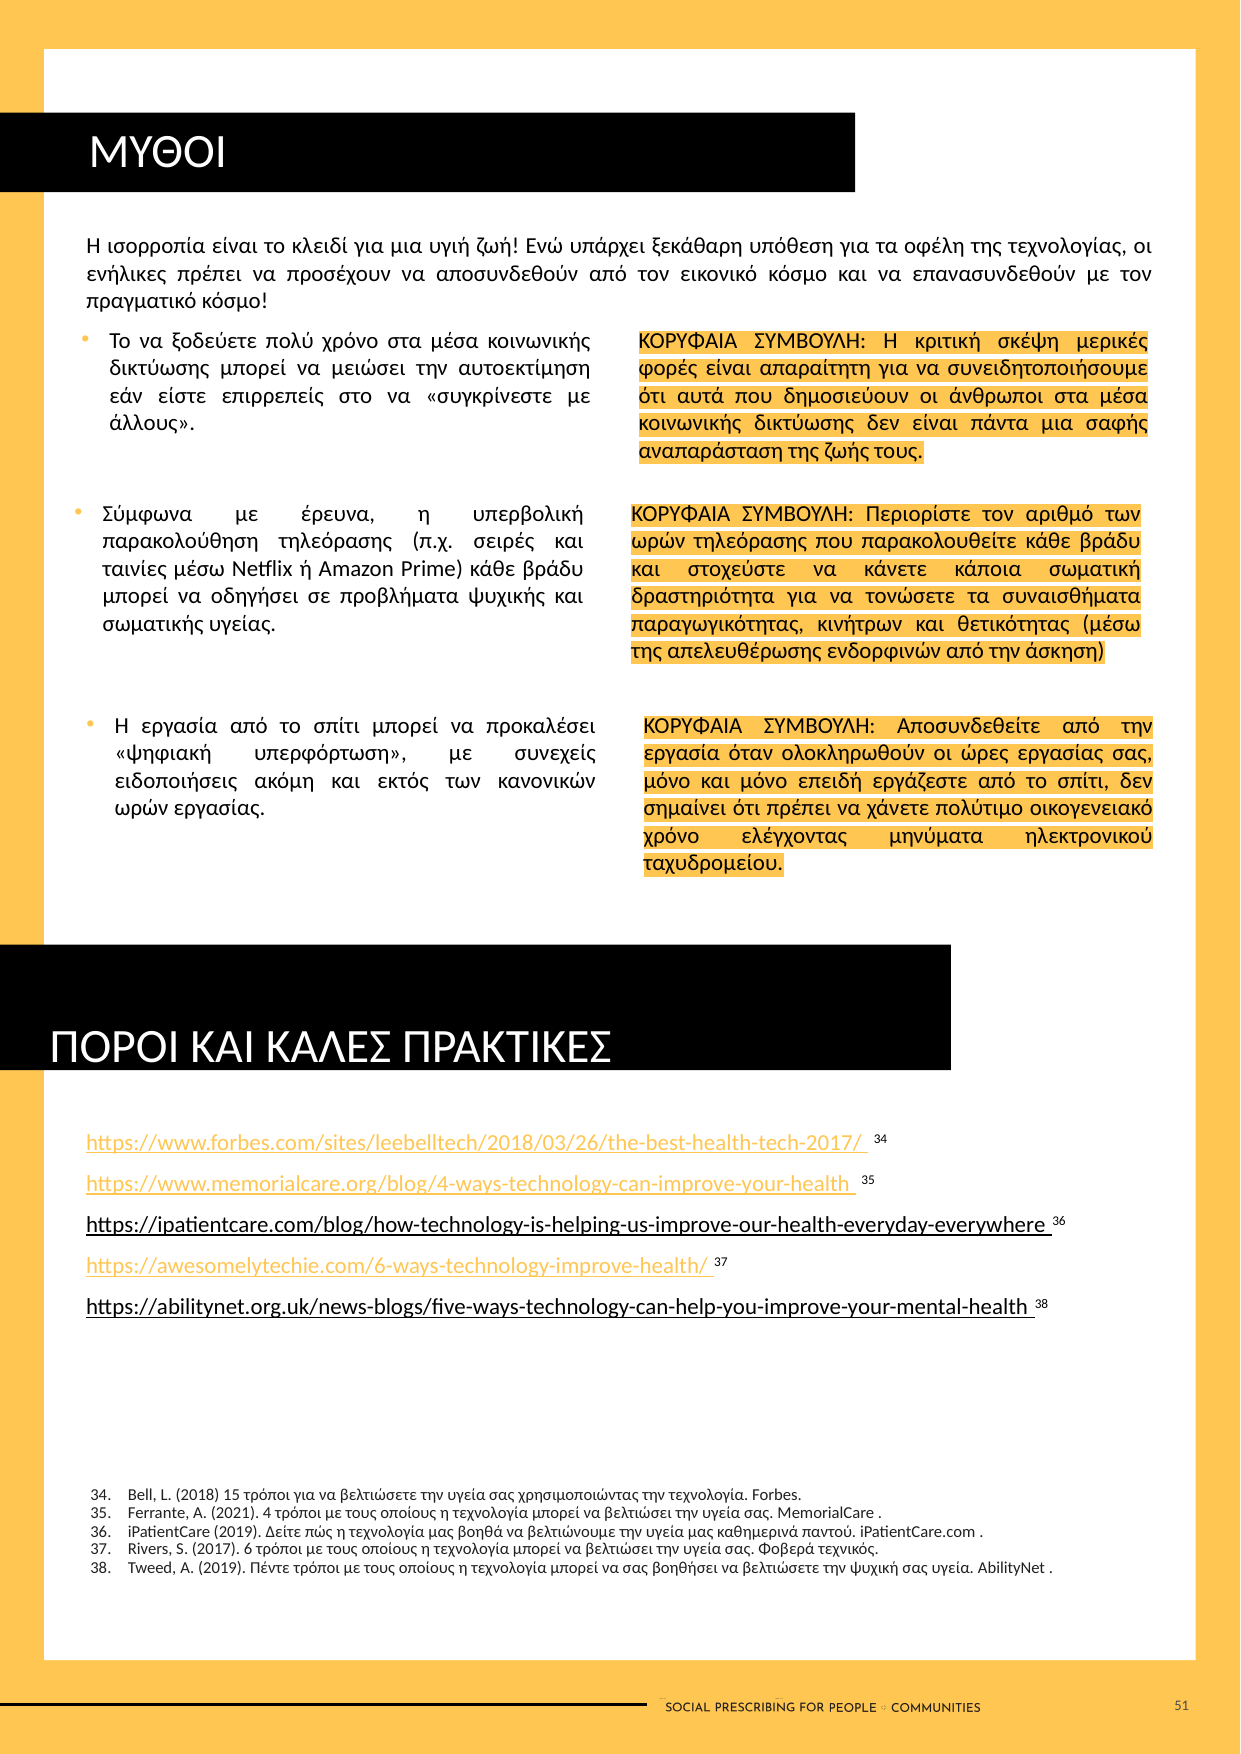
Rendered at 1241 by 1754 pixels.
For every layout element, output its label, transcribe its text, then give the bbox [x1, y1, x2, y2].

list ΠΟΡΟΙ ΚΑΙ ΚΑΛΕΣ ΠΡΑΚΤΙΚΕΣ [0, 944, 951, 1071]
picture [659, 1698, 985, 1716]
text_box https://www.forbes.com/sites/leebelltech/2018/03/26/the-best-health-tech-2017/ 34 https://www.memorialcare.org/blog/4-ways-technology-can-improve-your-health 35 https://ipatientcare.com/blog/how-technology-is-helping-us-improve-our-health-everyday-everywhere 36 https://awesomelytechie.com/6-ways-technology-improve-health/ 37 https://abilitynet.org.uk/news-blogs/five-ways-technology-can-help-you-improve-your-mental-health 38 [70, 1106, 1168, 1362]
text_box ΜΥΘΟΙ [0, 112, 856, 193]
text_box Η ισορροπία είναι το κλειδί για μια υγιή ζωή! Ενώ υπάρχει ξεκάθαρη υπόθεση για τα οφέλη της τεχνολογίας, οι ενήλικες πρέπει να προσέχουν να αποσυνδεθούν από τον εικονικό κόσμο και να επανασυνδεθούν με τον πραγματικό κόσμο! [71, 223, 1169, 355]
text_box Bell, L. (2018) 15 τρόποι για να βελτιώσετε την υγεία σας χρησιμοποιώντας την τεχνολογία. Forbes. Ferrante, A. (2021). 4 τρόποι με τους οποίους η τεχνολογία μπορεί να βελτιώσει την υγεία σας. MemorialCare . iPatientCare (2019). Δείτε πώς η τεχνολογία μας βοηθά να βελτιώνουμε την υγεία μας καθημερινά παντού. iPatientCare.com . Rivers, S. (2017). 6 τρόποι με τους οποίους η τεχνολογία μπορεί να βελτιώσει την υγεία σας. Φοβερά τεχνικός. Tweed, A. (2019). Πέντε τρόποι με τους οποίους η τεχνολογία μπορεί να σας βοηθήσει να βελτιώσετε την ψυχική σας υγεία. AbilityNet . [75, 1479, 1164, 1616]
text_box Η εργασία από το σπίτι μπορεί να προκαλέσει «ψηφιακή υπερφόρτωση», με συνεχείς ειδοποιήσεις ακόμη και εκτός των κανονικών ωρών εργασίας. ΚΟΡΥΦΑΙΑ ΣΥΜΒΟΥΛΗ: Αποσυνδεθείτε από την εργασία όταν ολοκληρωθούν οι ώρες εργασίας σας, μόνο και μόνο επειδή εργάζεστε από το σπίτι, δεν σημαίνει ότι πρέπει να χάνετε πολύτιμο οικογενειακό χρόνο ελέγχοντας μηνύματα ηλεκτρονικού ταχυδρομείου. [71, 702, 1169, 834]
text_box Σύμφωνα με έρευνα, η υπερβολική παρακολούθηση τηλεόρασης (π.χ. σειρές και ταινίες μέσω Netflix ή Amazon Prime) κάθε βράδυ μπορεί να οδηγήσει σε προβλήματα ψυχικής και σωματικής υγείας. ΚΟΡΥΦΑΙΑ ΣΥΜΒΟΥΛΗ: Περιορίστε τον αριθμό των ωρών τηλεόρασης που παρακολουθείτε κάθε βράδυ και στοχεύστε να κάνετε κάποια σωματική δραστηριότητα για να τονώσετε τα συναισθήματα παραγωγικότητας, κινήτρων και θετικότητας (μέσω της απελευθέρωσης ενδορφινών από την άσκηση) [59, 490, 1157, 622]
text_box Το να ξοδεύετε πολύ χρόνο στα μέσα κοινωνικής δικτύωσης μπορεί να μειώσει την αυτοεκτίμηση εάν είστε επιρρεπείς στο να «συγκρίνεστε με άλλους». ΚΟΡΥΦΑΙΑ ΣΥΜΒΟΥΛΗ: Η κριτική σκέψη μερικές φορές είναι απαραίτητη για να συνειδητοποιήσουμε ότι αυτά που δημοσιεύουν οι άνθρωποι στα μέσα κοινωνικής δικτύωσης δεν είναι πάντα μια σαφής αναπαράσταση της ζωής τους. [66, 317, 1164, 443]
slide_number 51 [1041, 1692, 1204, 1717]
